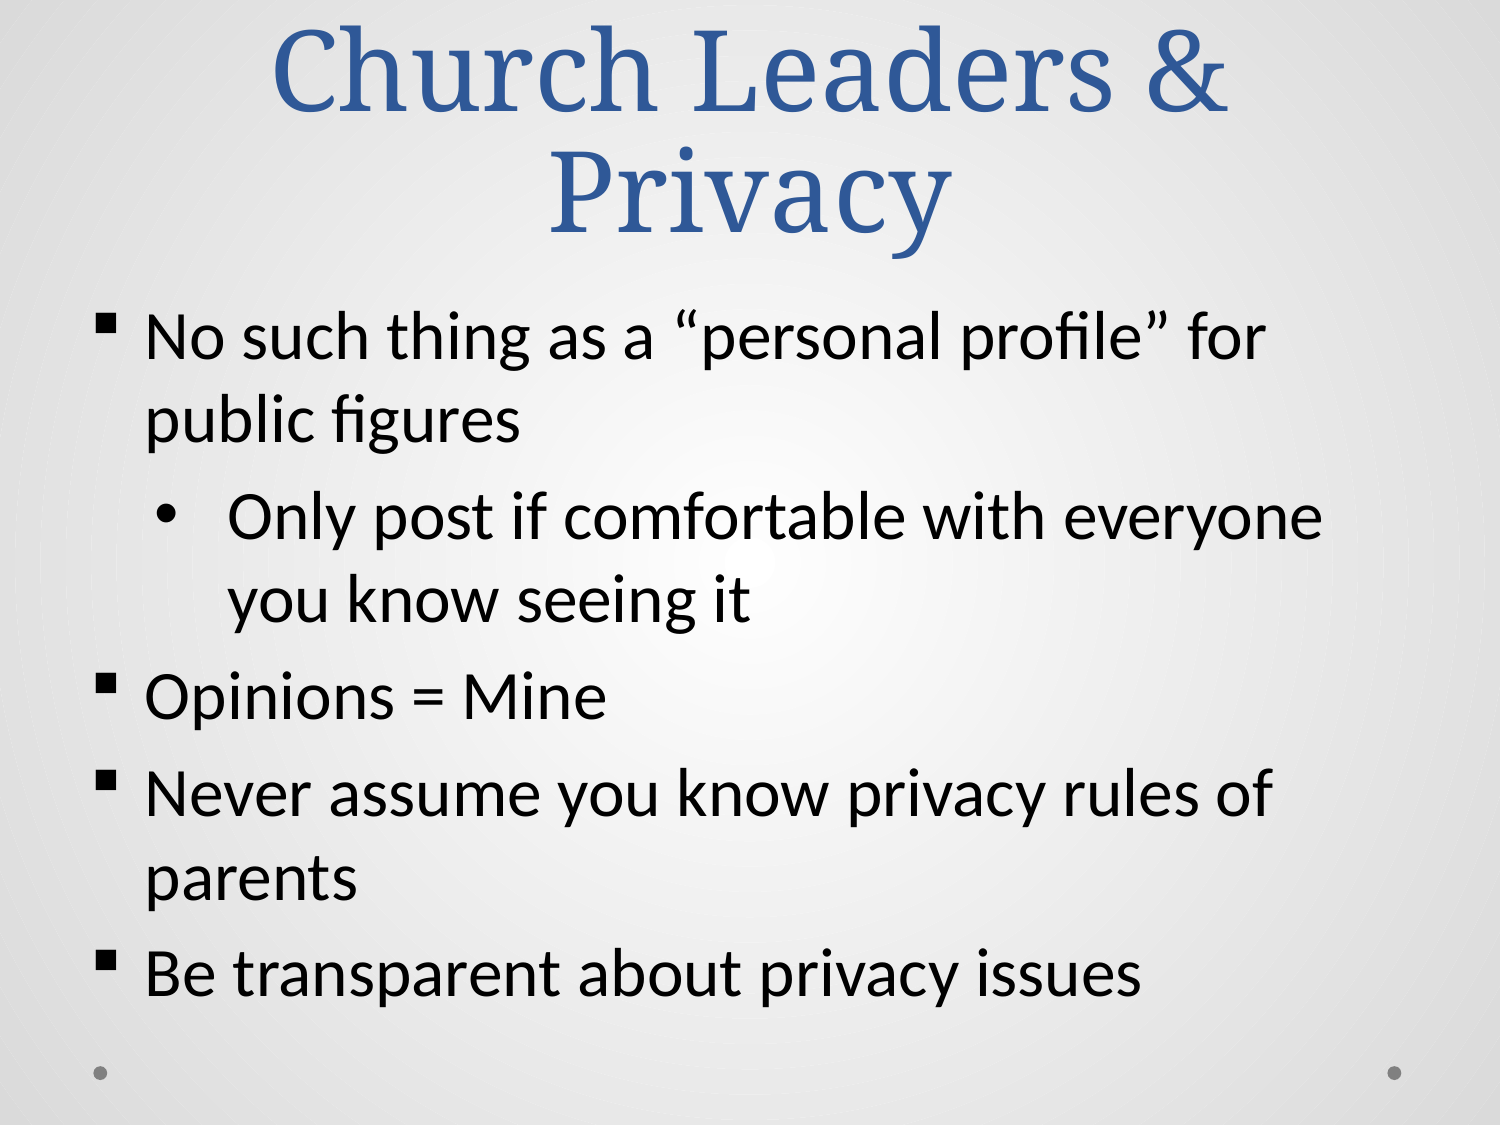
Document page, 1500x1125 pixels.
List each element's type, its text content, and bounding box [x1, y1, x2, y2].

list No such thing as a “personal profile” for public figures Only post if comfortable with everyone you know seeing it Opinions = Mine Never assume you know privacy rules of parents Be transparent about privacy issues [75, 282, 1425, 1025]
title Church Leaders & Privacy [75, 0, 1425, 263]
